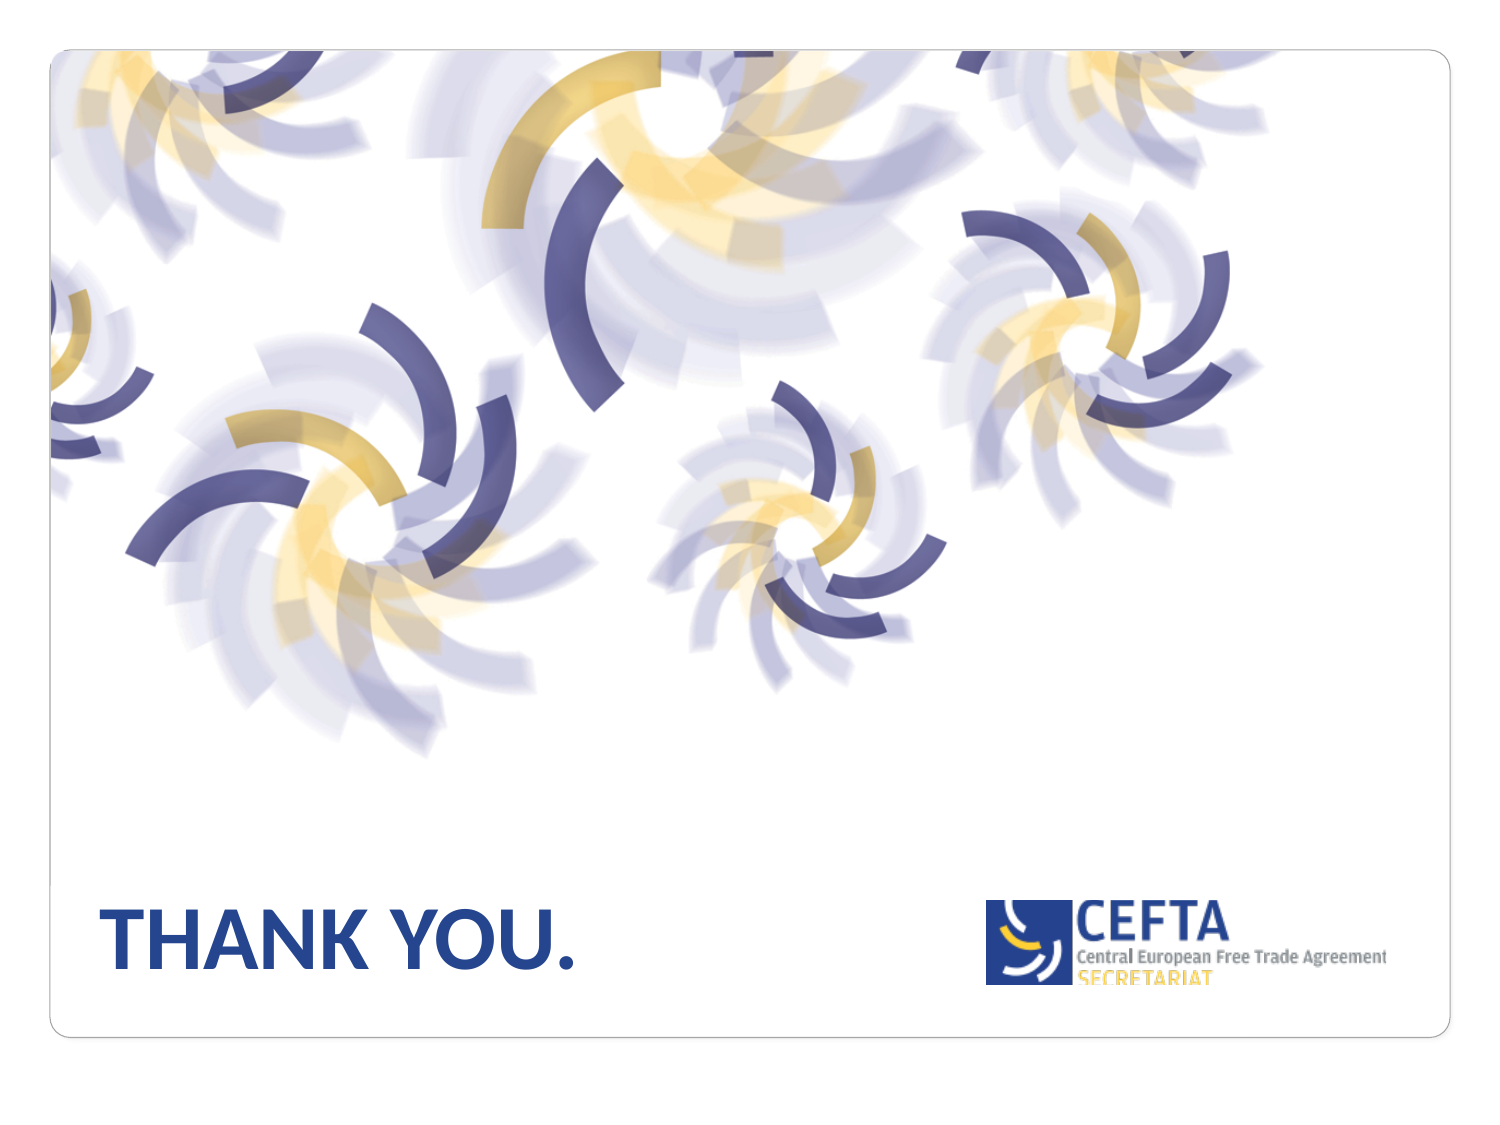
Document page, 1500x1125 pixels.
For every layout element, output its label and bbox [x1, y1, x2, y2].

picture [51, 51, 1302, 787]
